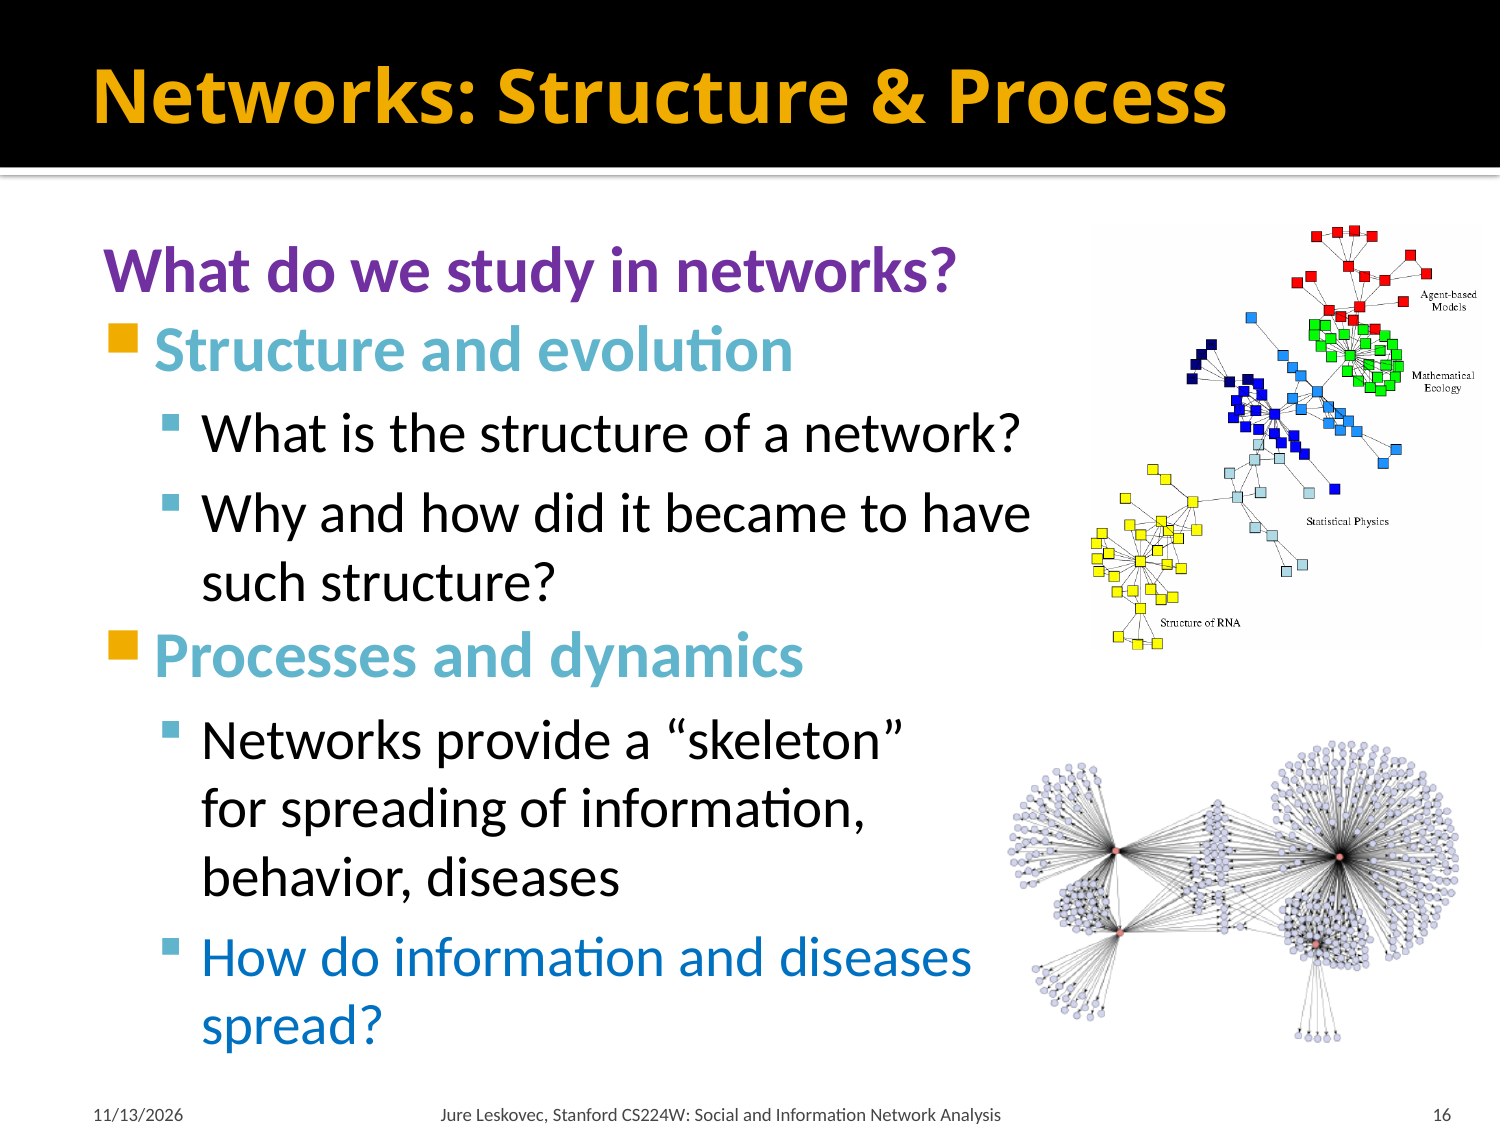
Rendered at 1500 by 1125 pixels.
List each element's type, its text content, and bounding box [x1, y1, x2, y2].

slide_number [75, 1080, 425, 1125]
picture [987, 724, 1475, 1050]
list What do we study in networks? Structure and evolution What is the structure of a network? Why and how did it became to have such structure? Processes and dynamics Networks provide a “skeleton” for spreading of information, behavior, diseases How do information and diseases spread? [75, 212, 1069, 1075]
picture [1090, 224, 1481, 650]
title Networks: Structure & Process [75, 12, 1425, 175]
slide_number 16 [1345, 1080, 1467, 1125]
footer Jure Leskovec, Stanford CS224W: Social and Information Network Analysis [433, 1080, 1337, 1125]
